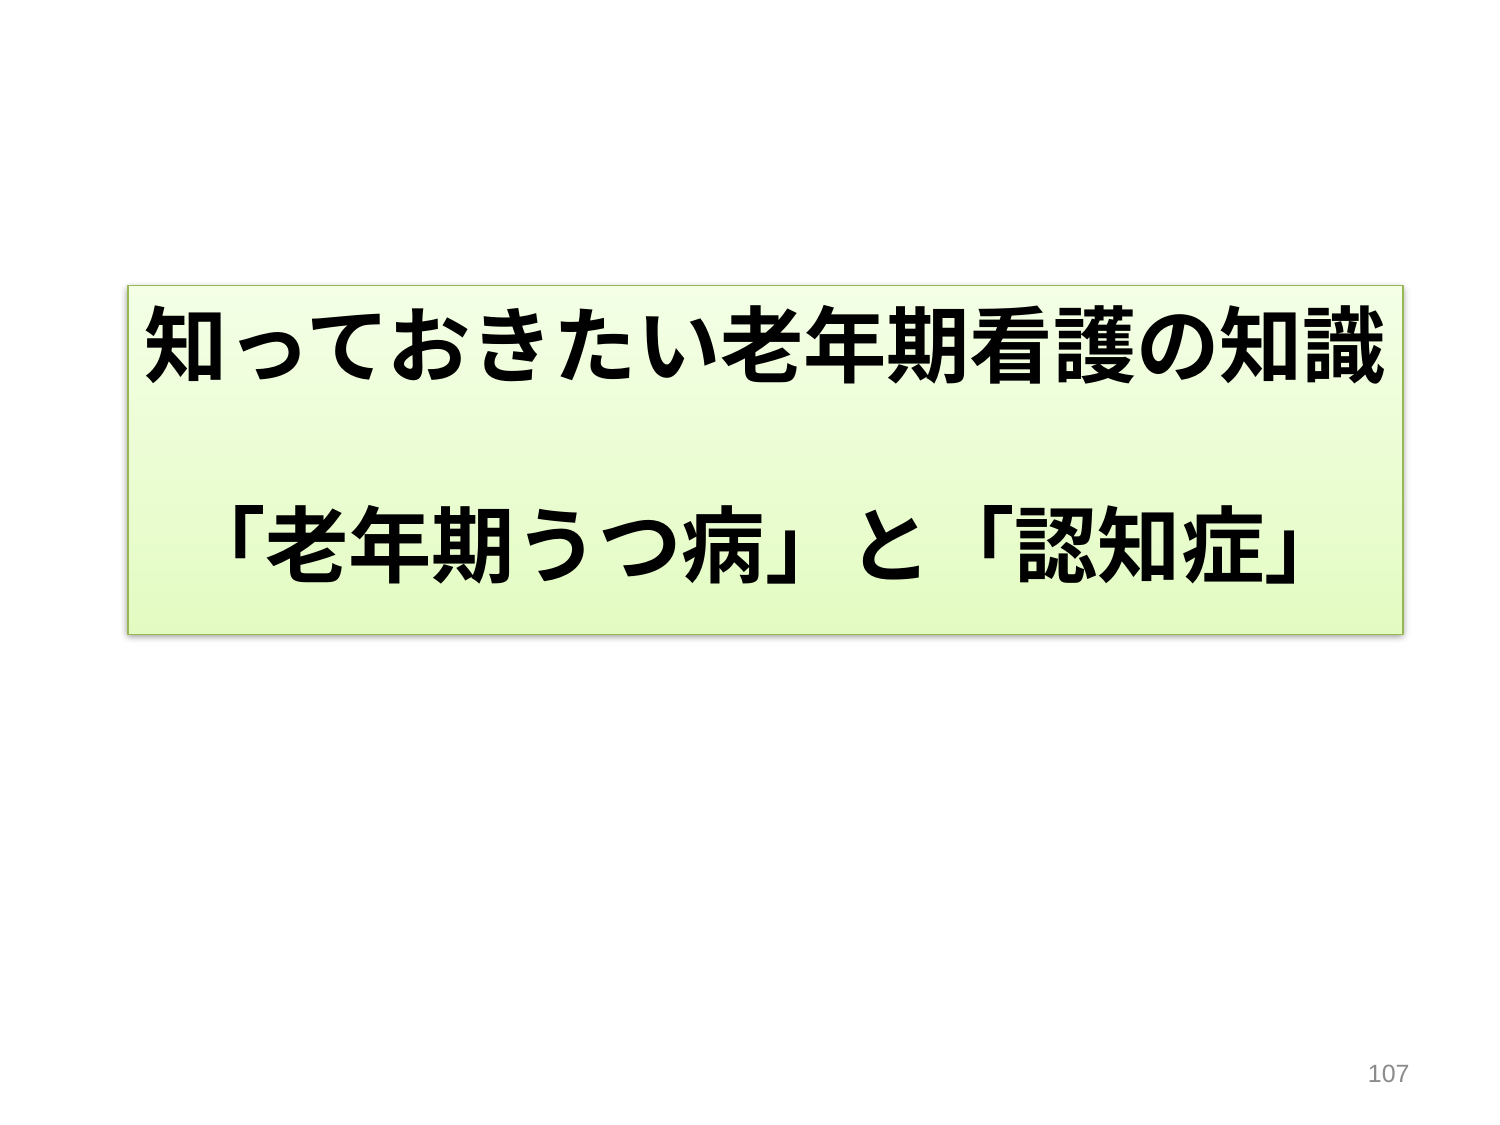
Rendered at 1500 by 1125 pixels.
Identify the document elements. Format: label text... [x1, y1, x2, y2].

title 知っておきたい老年期看護の知識 「老年期うつ病」と「認知症」 [127, 285, 1404, 635]
slide_number 107 [1074, 1042, 1425, 1103]
